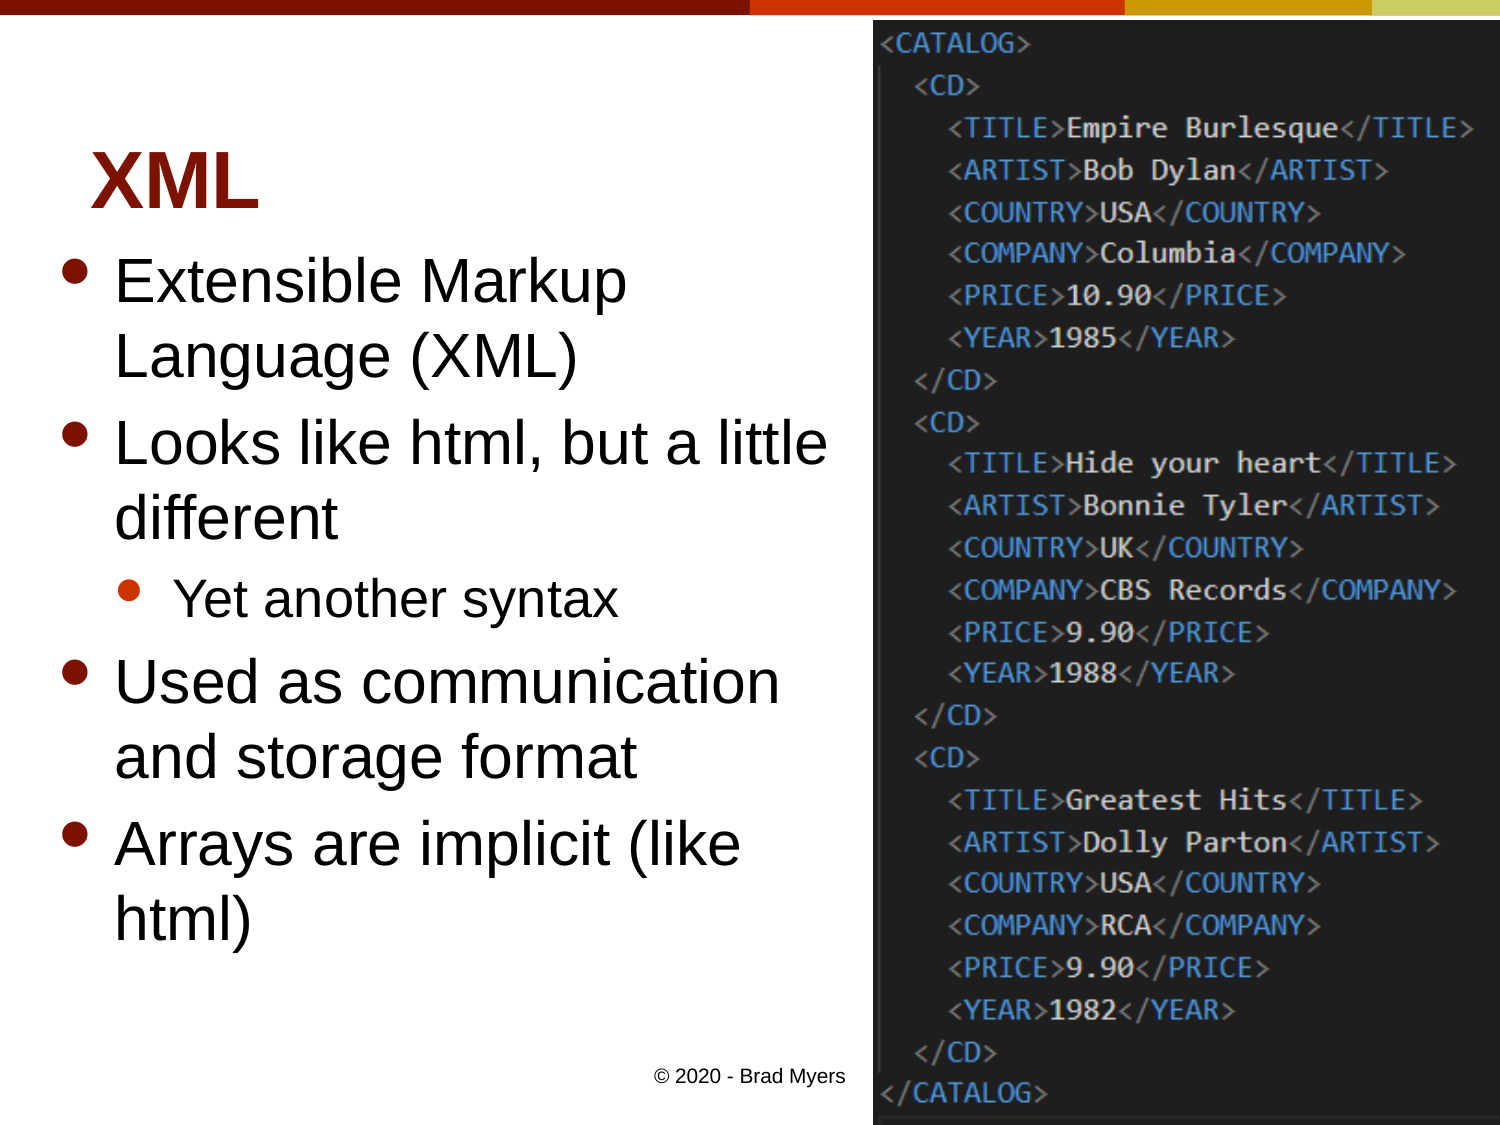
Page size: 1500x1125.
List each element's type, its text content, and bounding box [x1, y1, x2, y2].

title XML [74, 19, 872, 232]
picture [873, 19, 1500, 1125]
list Extensible Markup Language (XML) Looks like html, but a little different Yet another syntax Used as communication and storage format Arrays are implicit (like html) [43, 232, 868, 1031]
footer © 2020 - Brad Myers [457, 1054, 868, 1101]
